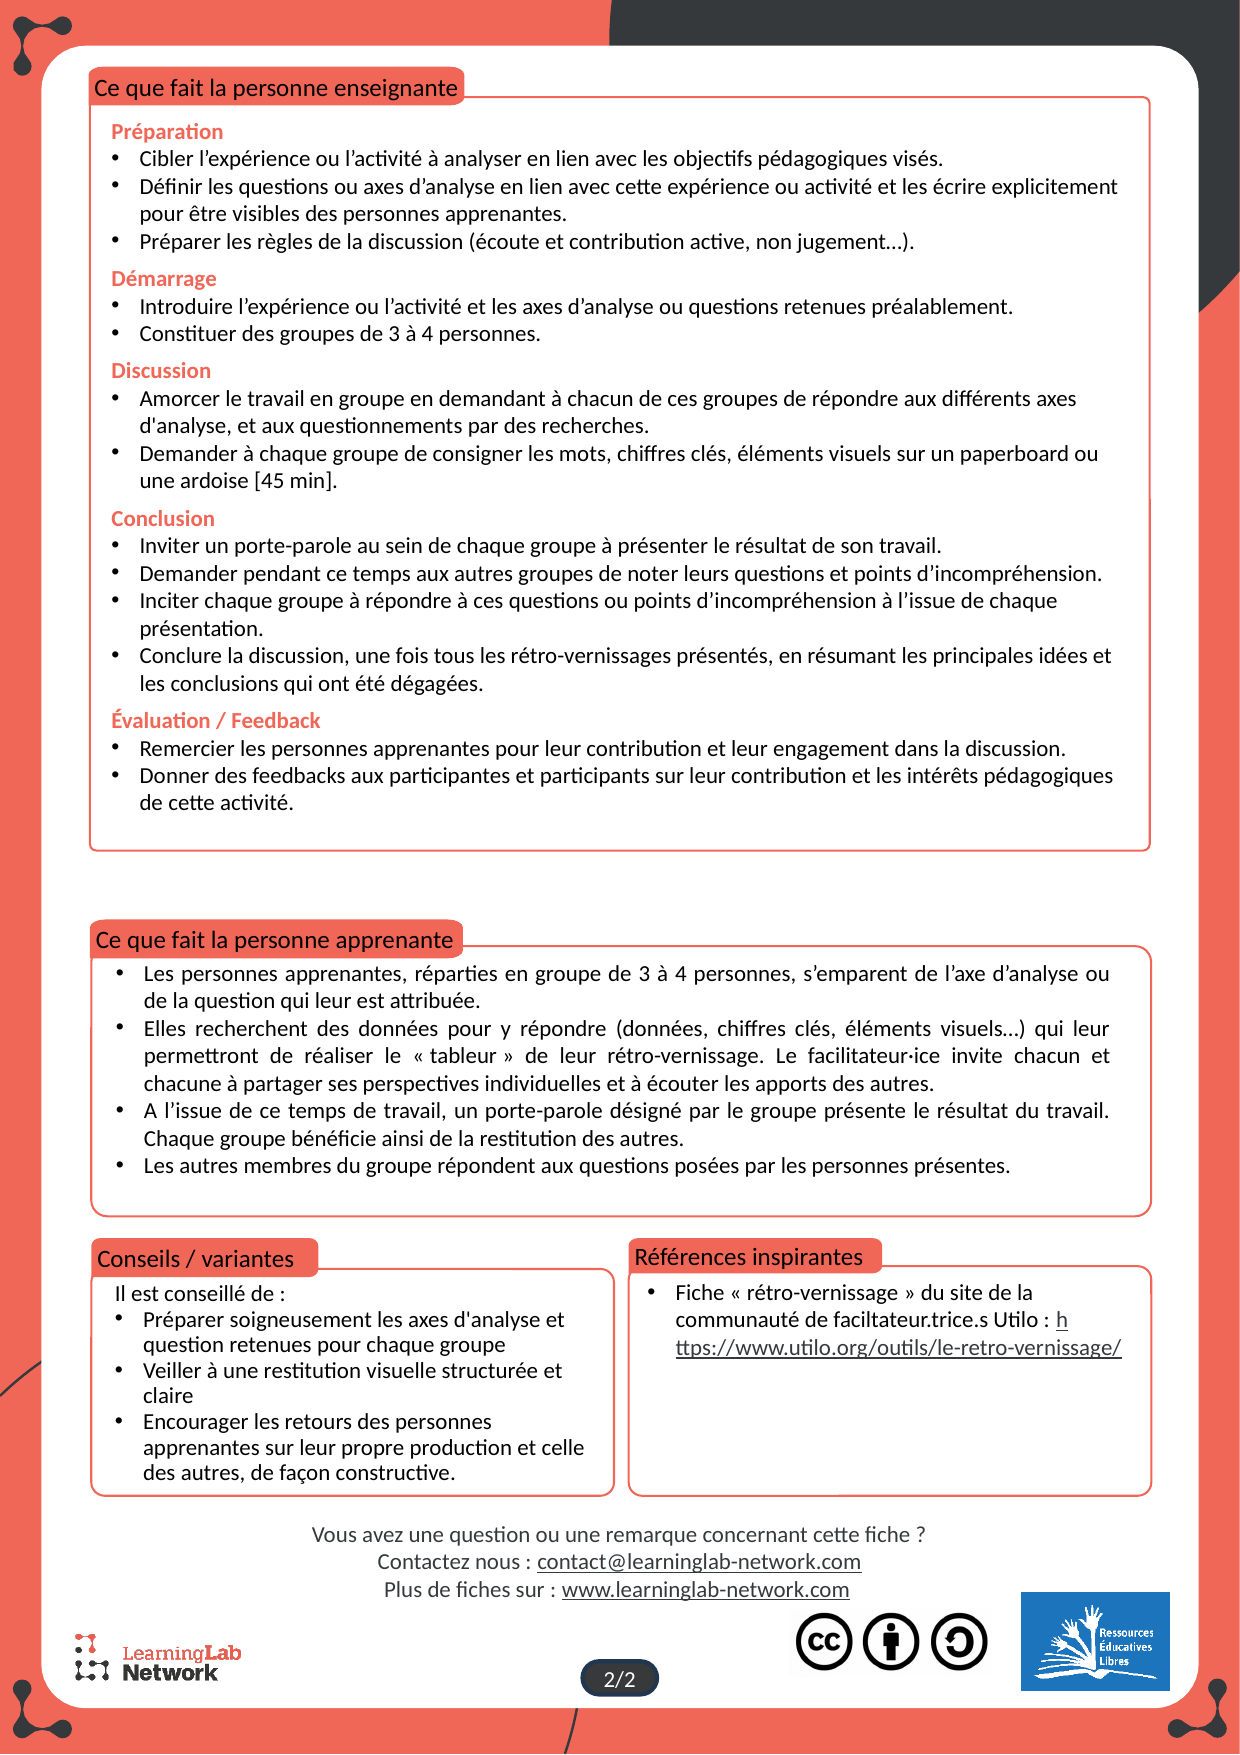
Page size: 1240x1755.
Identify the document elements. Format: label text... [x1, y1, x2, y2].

picture [41, 1610, 280, 1709]
text_box Vous avez une question ou une remarque concernant cette fiche ? Contactez nous : contact@learninglab-network.com Plus de fiches sur : www.learninglab-network.com [294, 1517, 945, 1602]
picture [789, 1608, 993, 1677]
picture [1021, 1592, 1170, 1691]
text_box 2/2 [582, 1661, 658, 1695]
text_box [91, 1237, 615, 1497]
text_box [89, 919, 1152, 1217]
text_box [88, 66, 1150, 851]
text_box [628, 1237, 1152, 1497]
